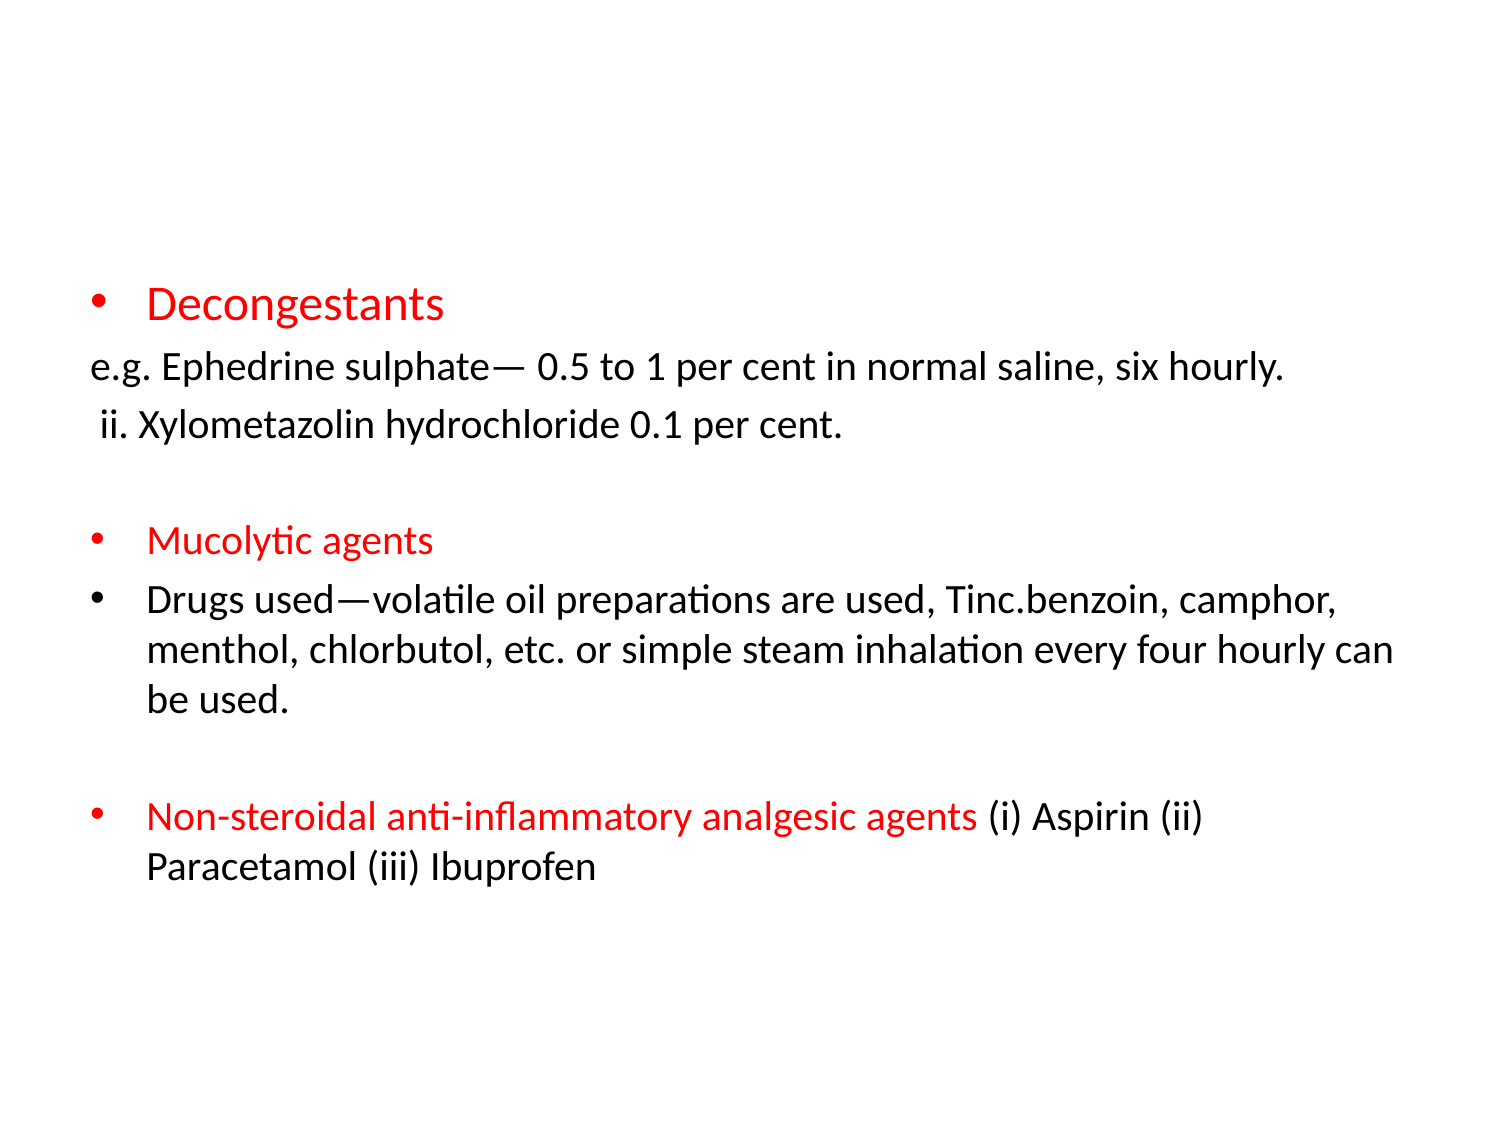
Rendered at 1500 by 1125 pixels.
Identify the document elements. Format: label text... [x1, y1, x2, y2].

list Decongestants e.g. Ephedrine sulphate— 0.5 to 1 per cent in normal saline, six hourly. ii. Xylometazolin hydrochloride 0.1 per cent. Mucolytic agents Drugs used—volatile oil preparations are used, Tinc.benzoin, camphor, menthol, chlorbutol, etc. or simple steam inhalation every four hourly can be used. Non-steroidal anti-inflammatory analgesic agents (i) Aspirin (ii) Paracetamol (iii) Ibuprofen [75, 262, 1425, 1005]
